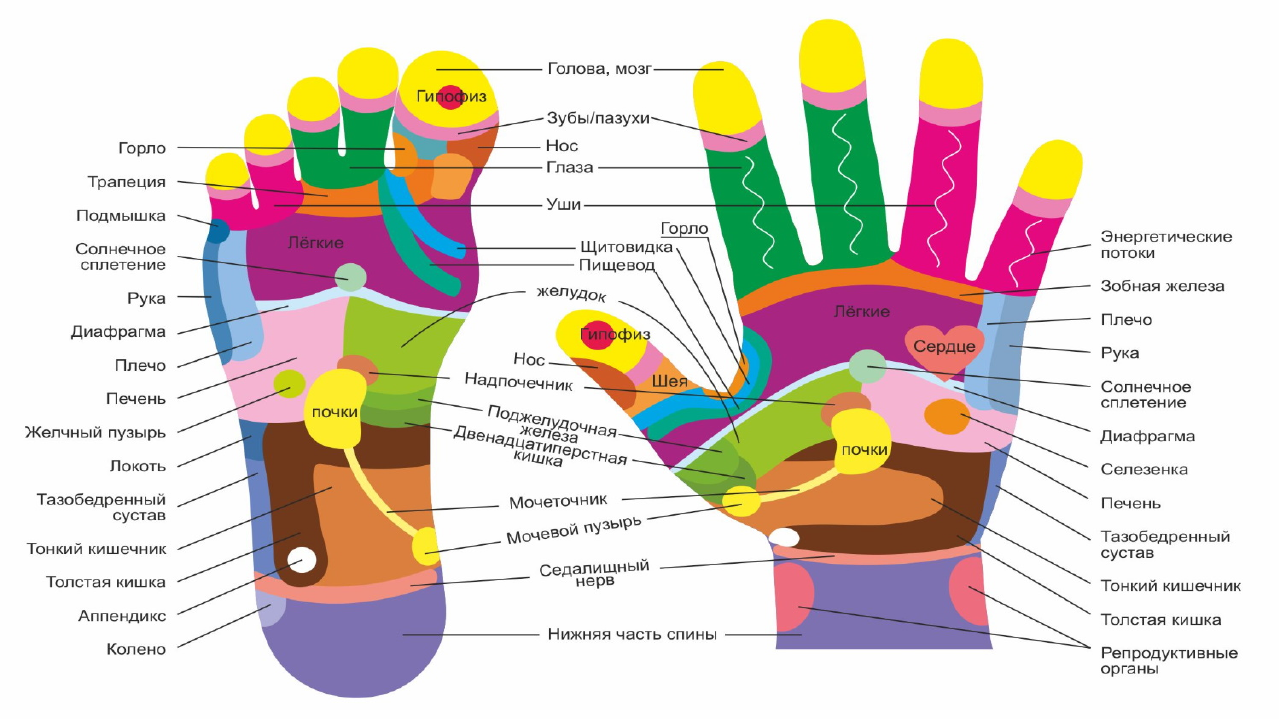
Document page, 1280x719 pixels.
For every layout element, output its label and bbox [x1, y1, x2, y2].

list [0, 0, 1280, 719]
